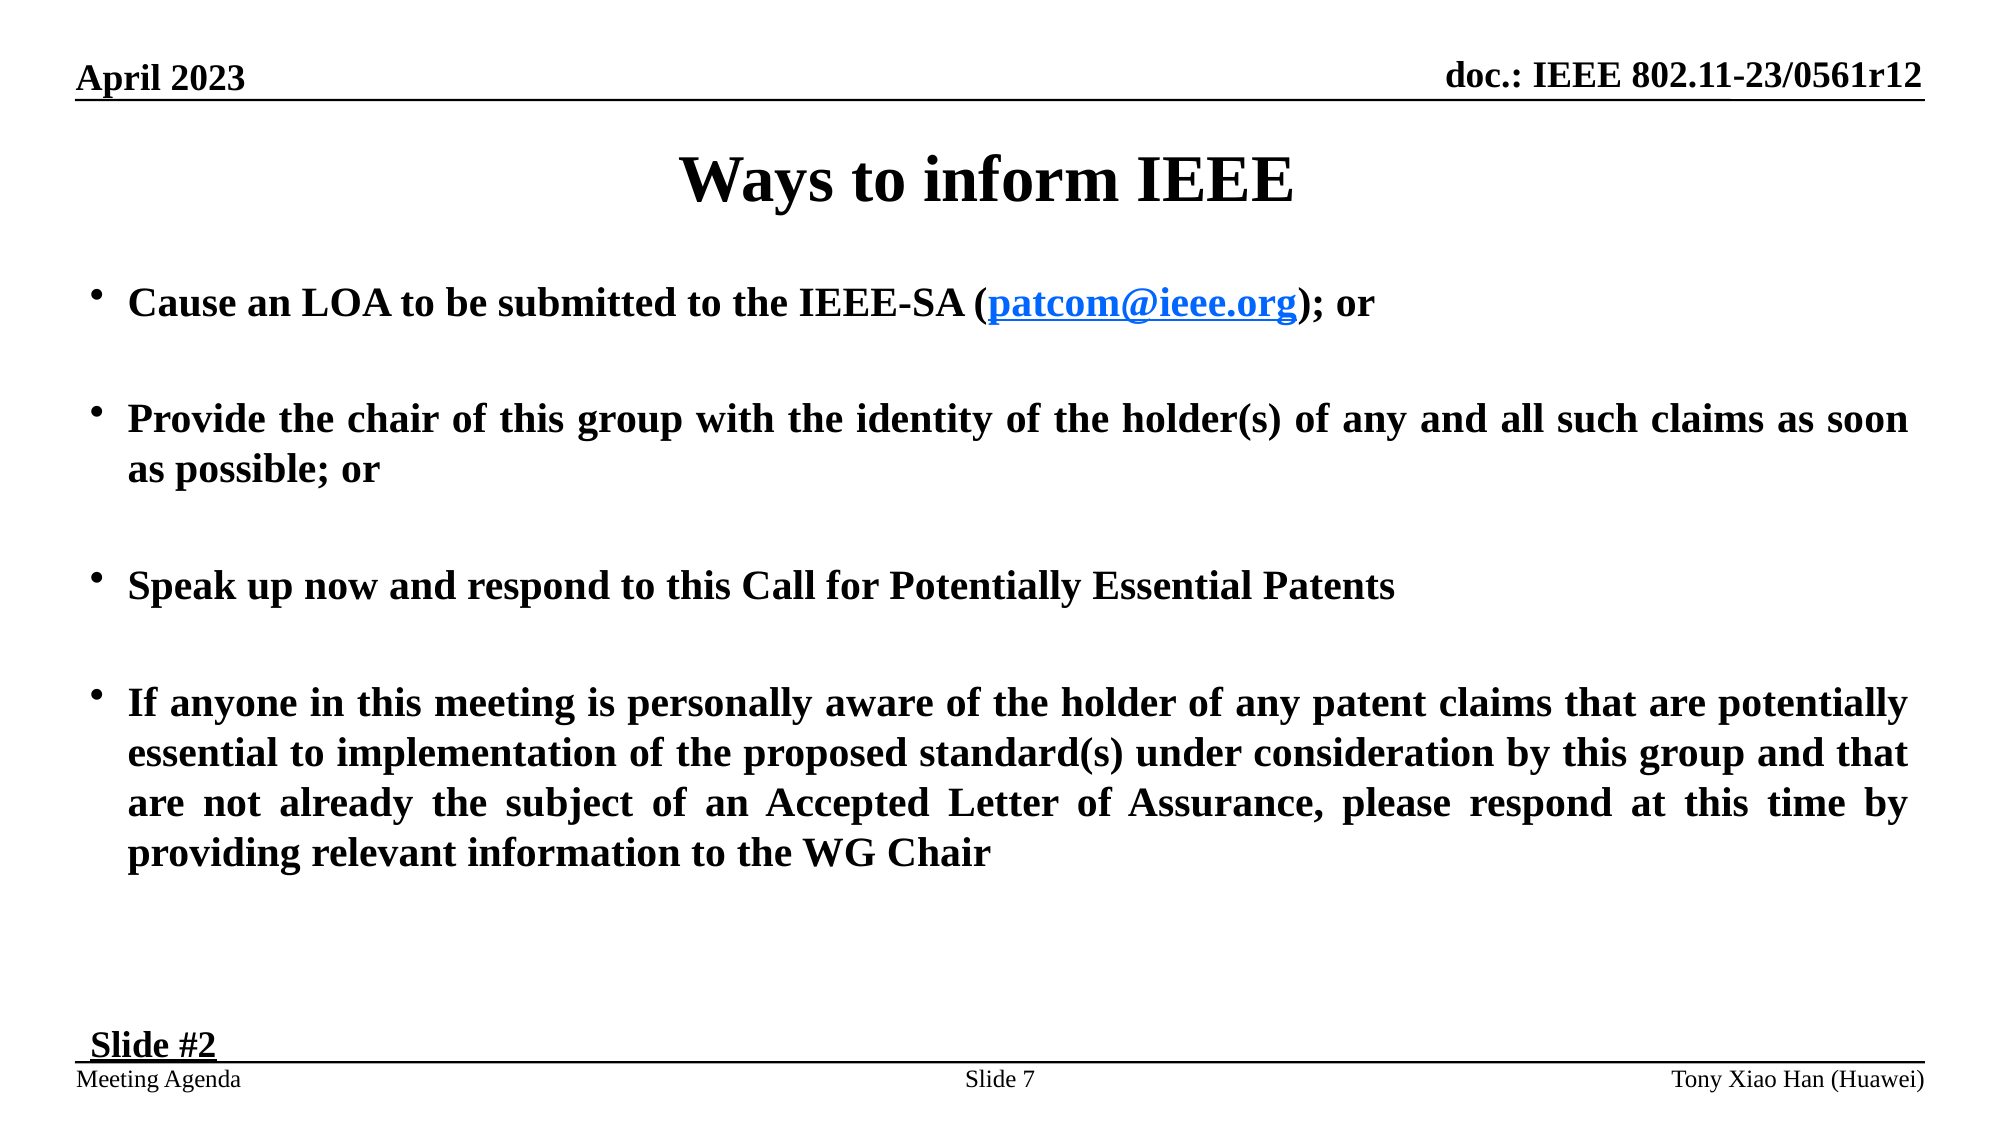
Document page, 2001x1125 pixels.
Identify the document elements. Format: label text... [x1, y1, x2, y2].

text_box [337, 37, 1688, 163]
text_box Slide #2 [75, 1012, 232, 1073]
text_box Cause an LOA to be submitted to the IEEE-SA (patcom@ieee.org); or Provide the chair of this group with the identity of the holder(s) of any and all such claims as soon as possible; or Speak up now and respond to this Call for Potentially Essential Patents If anyone in this meeting is personally aware of the holder of any patent claims that are potentially essential to implementation of the proposed standard(s) under consideration by this group and that are not already the subject of an Accepted Letter of Assurance, please respond at this time by providing relevant information to the WG Chair [75, 246, 1925, 938]
text_box Ways to inform IEEE [337, 87, 1638, 263]
